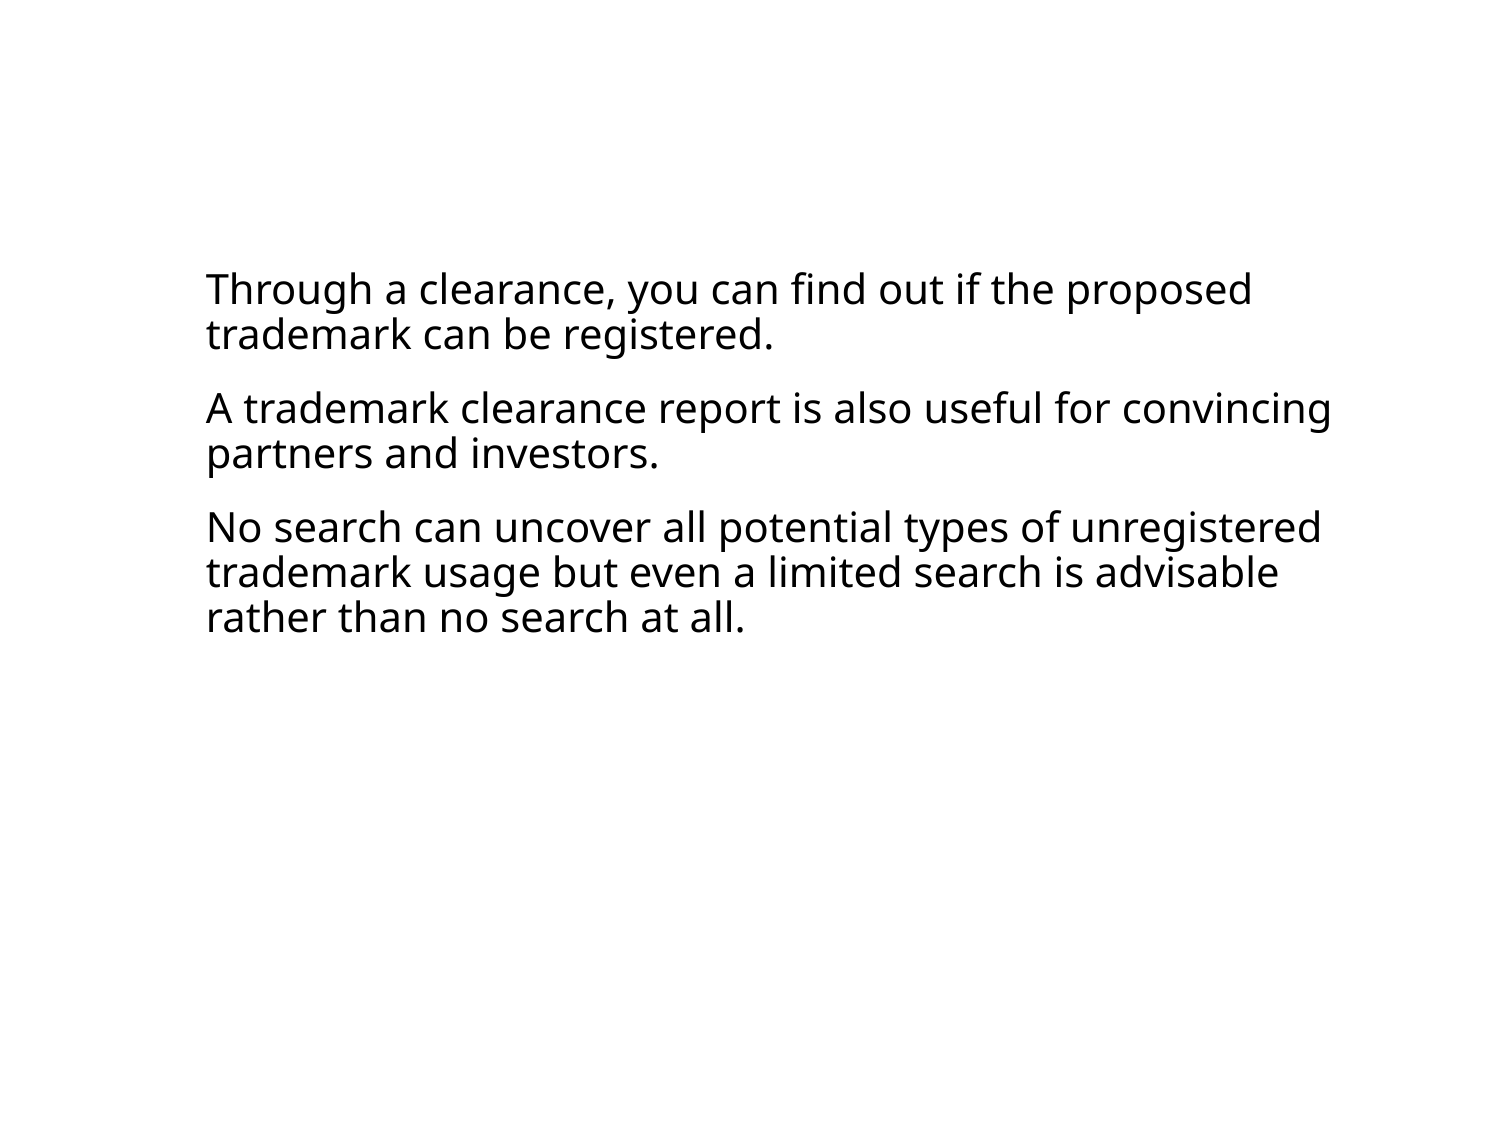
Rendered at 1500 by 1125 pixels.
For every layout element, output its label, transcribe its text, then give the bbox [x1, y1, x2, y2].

list Through a clearance, you can find out if the proposed trademark can be registered. A trademark clearance report is also useful for convincing partners and investors. No search can uncover all potential types of unregistered trademark usage but even a limited search is advisable rather than no search at all. [183, 260, 1380, 756]
